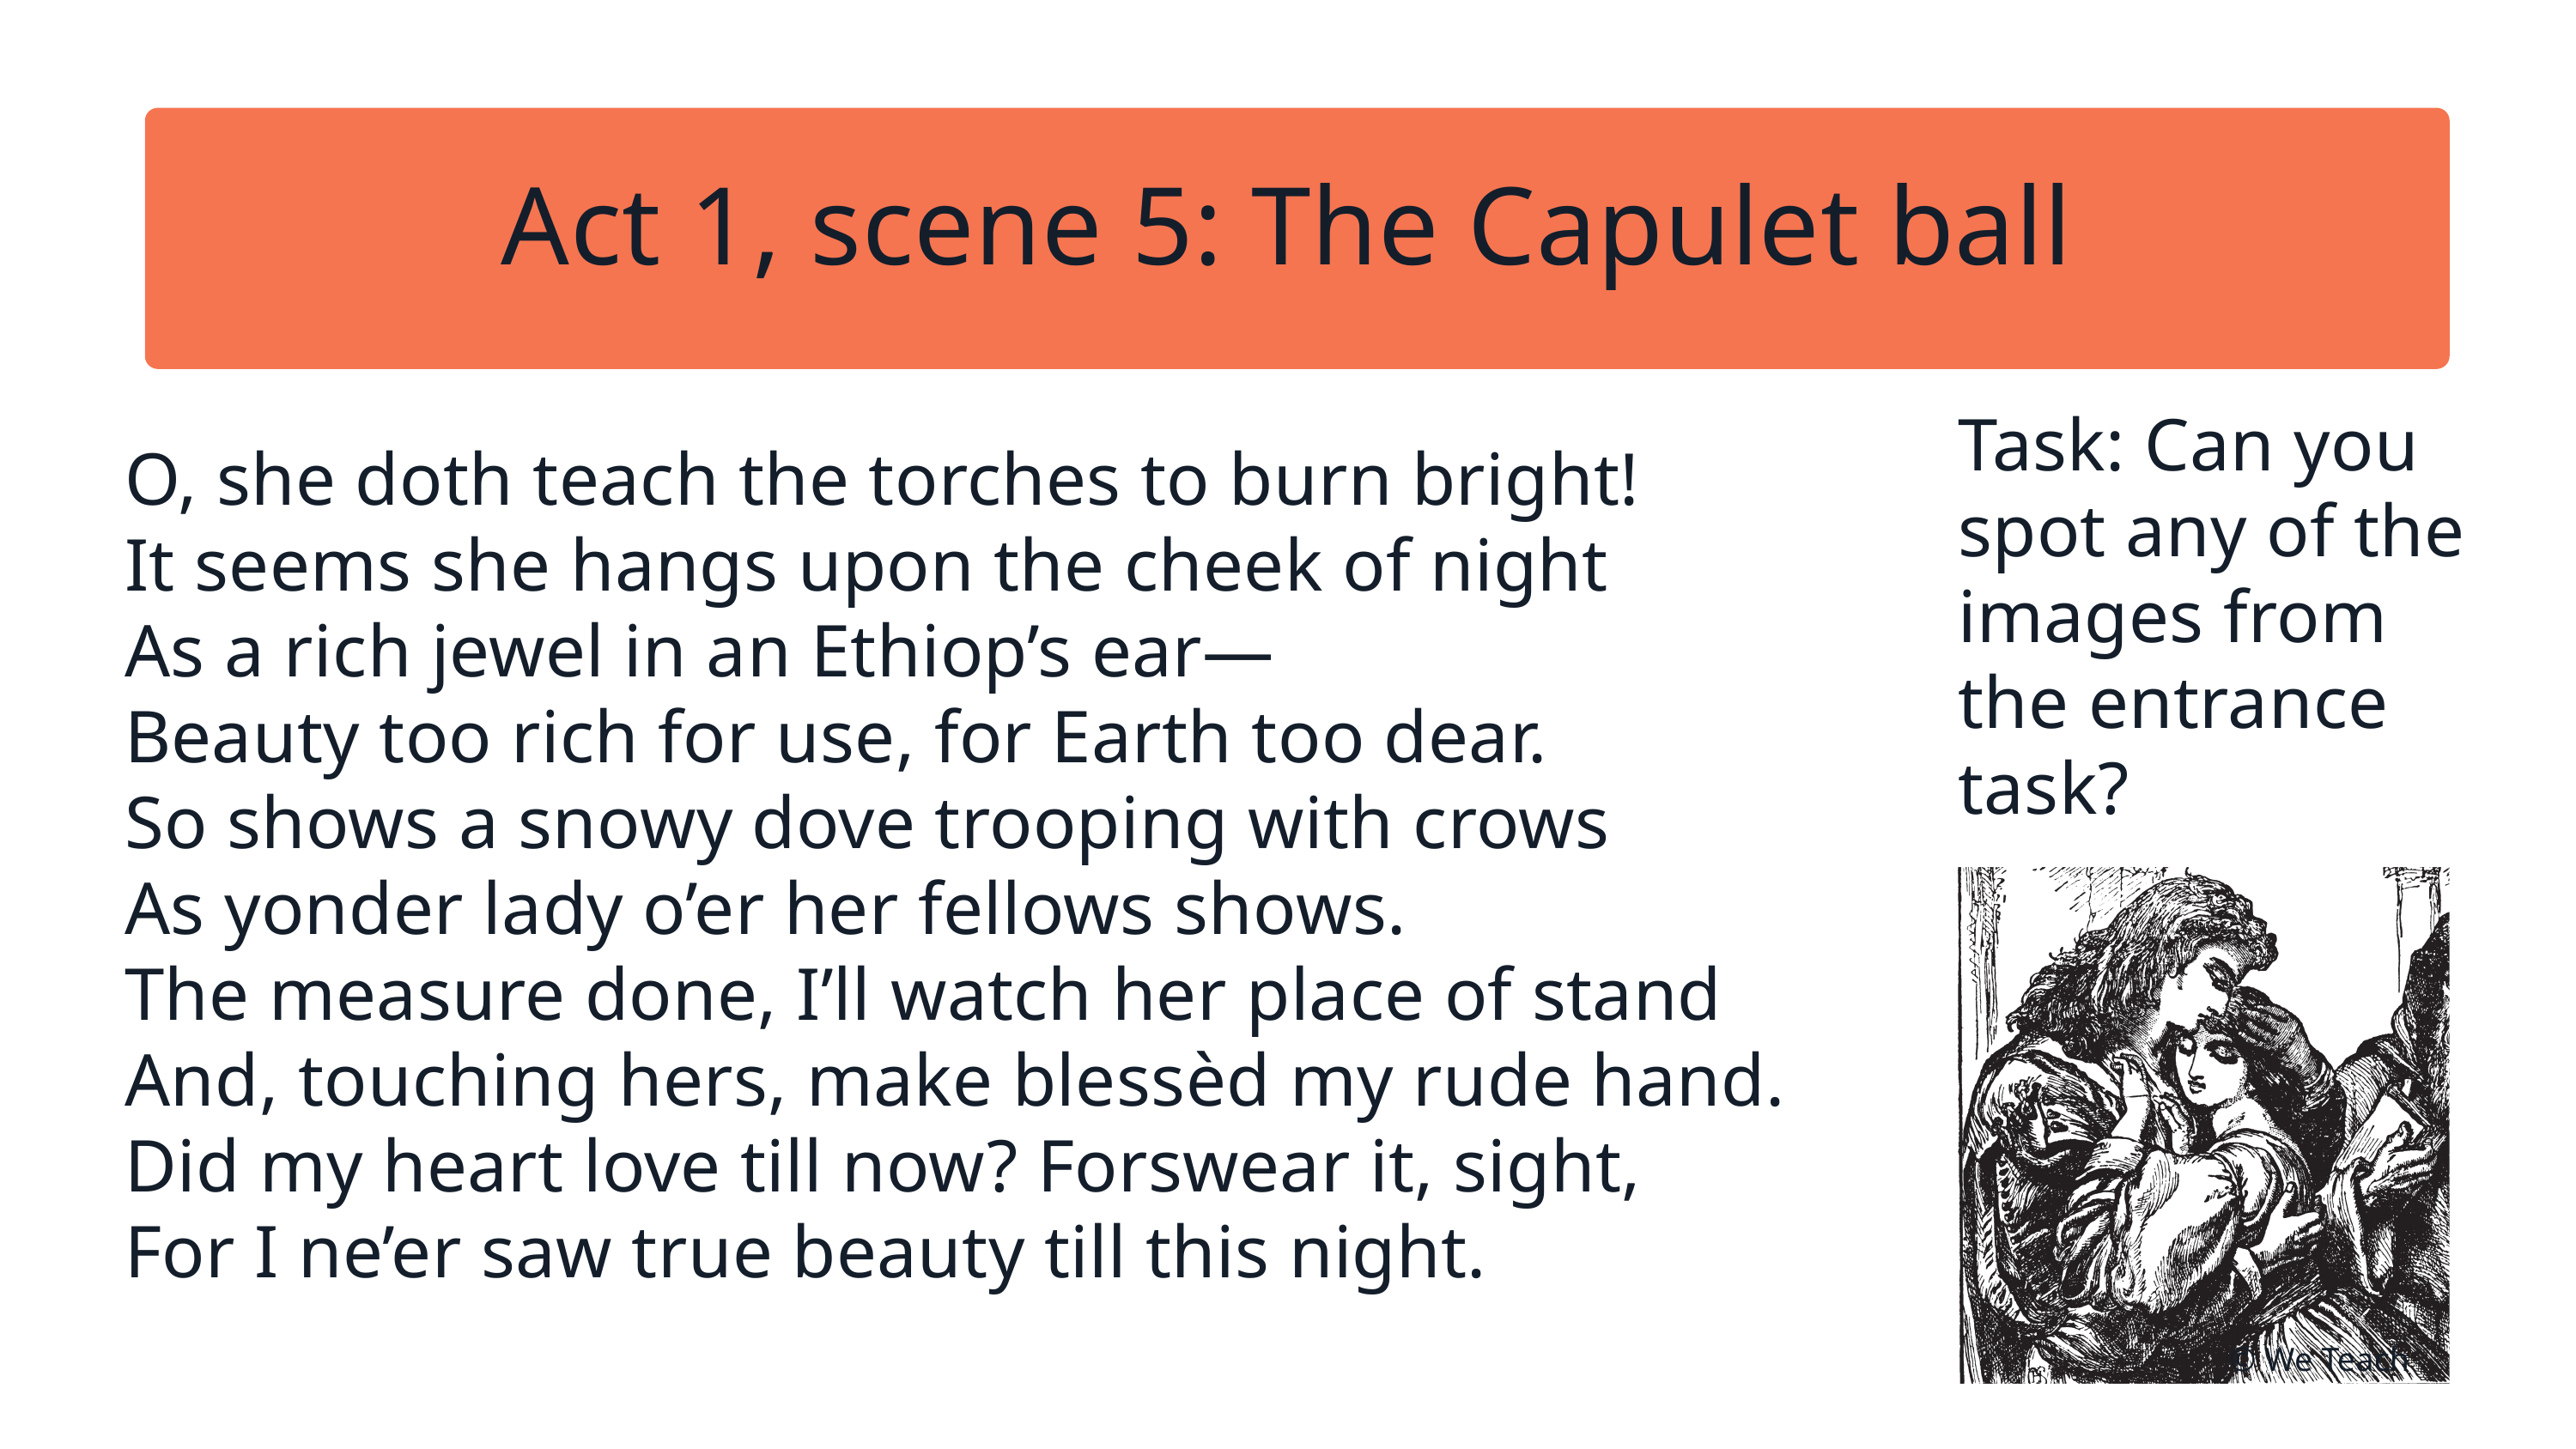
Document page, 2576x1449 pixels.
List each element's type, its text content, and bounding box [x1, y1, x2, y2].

text_box [1958, 902, 2450, 1384]
text_box © We Teach [2229, 1338, 2449, 1379]
text_box O, she doth teach the torches to burn bright! It seems she hangs upon the cheek of night As a rich jewel in an Ethiop’s ear— Beauty too rich for use, for Earth too dear. So shows a snowy dove trooping with crows As yonder lady o’er her fellows shows. The measure done, I’ll watch her place of stand And, touching hers, make blessèd my rude hand. Did my heart love till now? Forswear it, sight, For I ne’er saw true beauty till this night. [125, 433, 1959, 1379]
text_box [144, 107, 2450, 370]
text_box Task: Can you spot any of the images from the entrance task? [1958, 399, 2488, 902]
